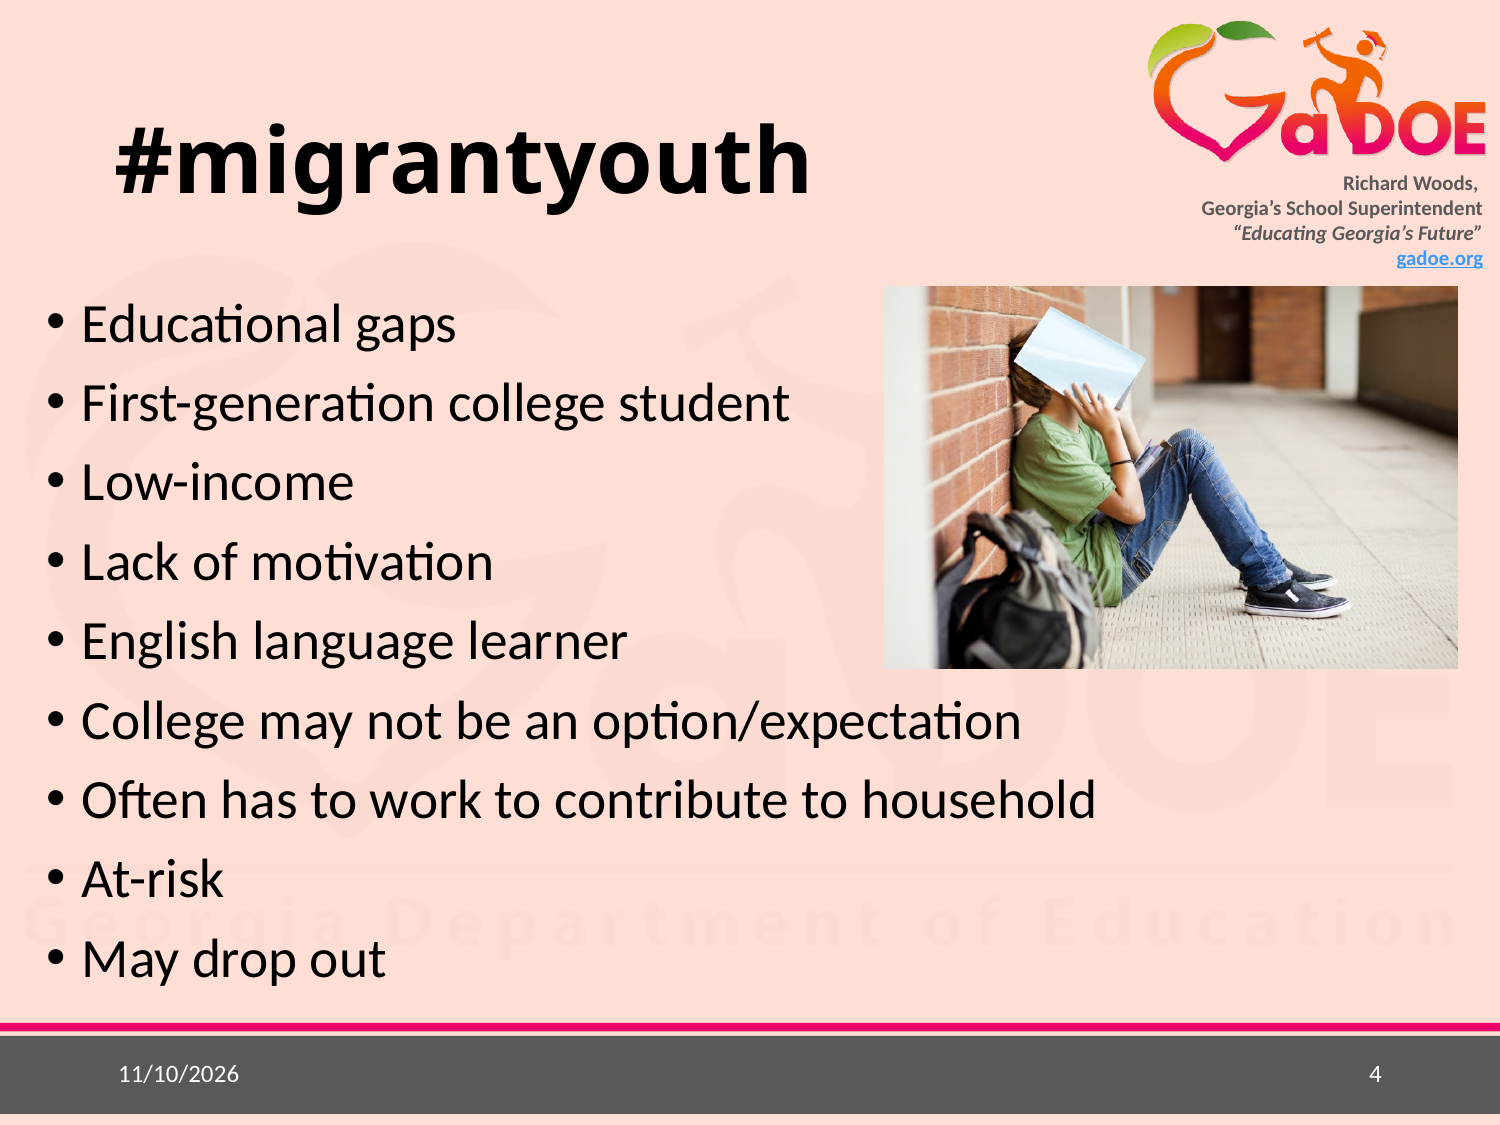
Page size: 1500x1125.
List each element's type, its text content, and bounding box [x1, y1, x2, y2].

picture [1135, 8, 1499, 164]
slide_number 4 [1059, 1042, 1397, 1103]
list Educational gaps First-generation college student Low-income Lack of motivation English language learner College may not be an option/expectation Often has to work to contribute to household At-risk May drop out [31, 286, 1325, 1001]
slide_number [103, 1042, 441, 1103]
title #migrantyouth [99, 54, 1136, 273]
picture [19, 235, 1473, 980]
